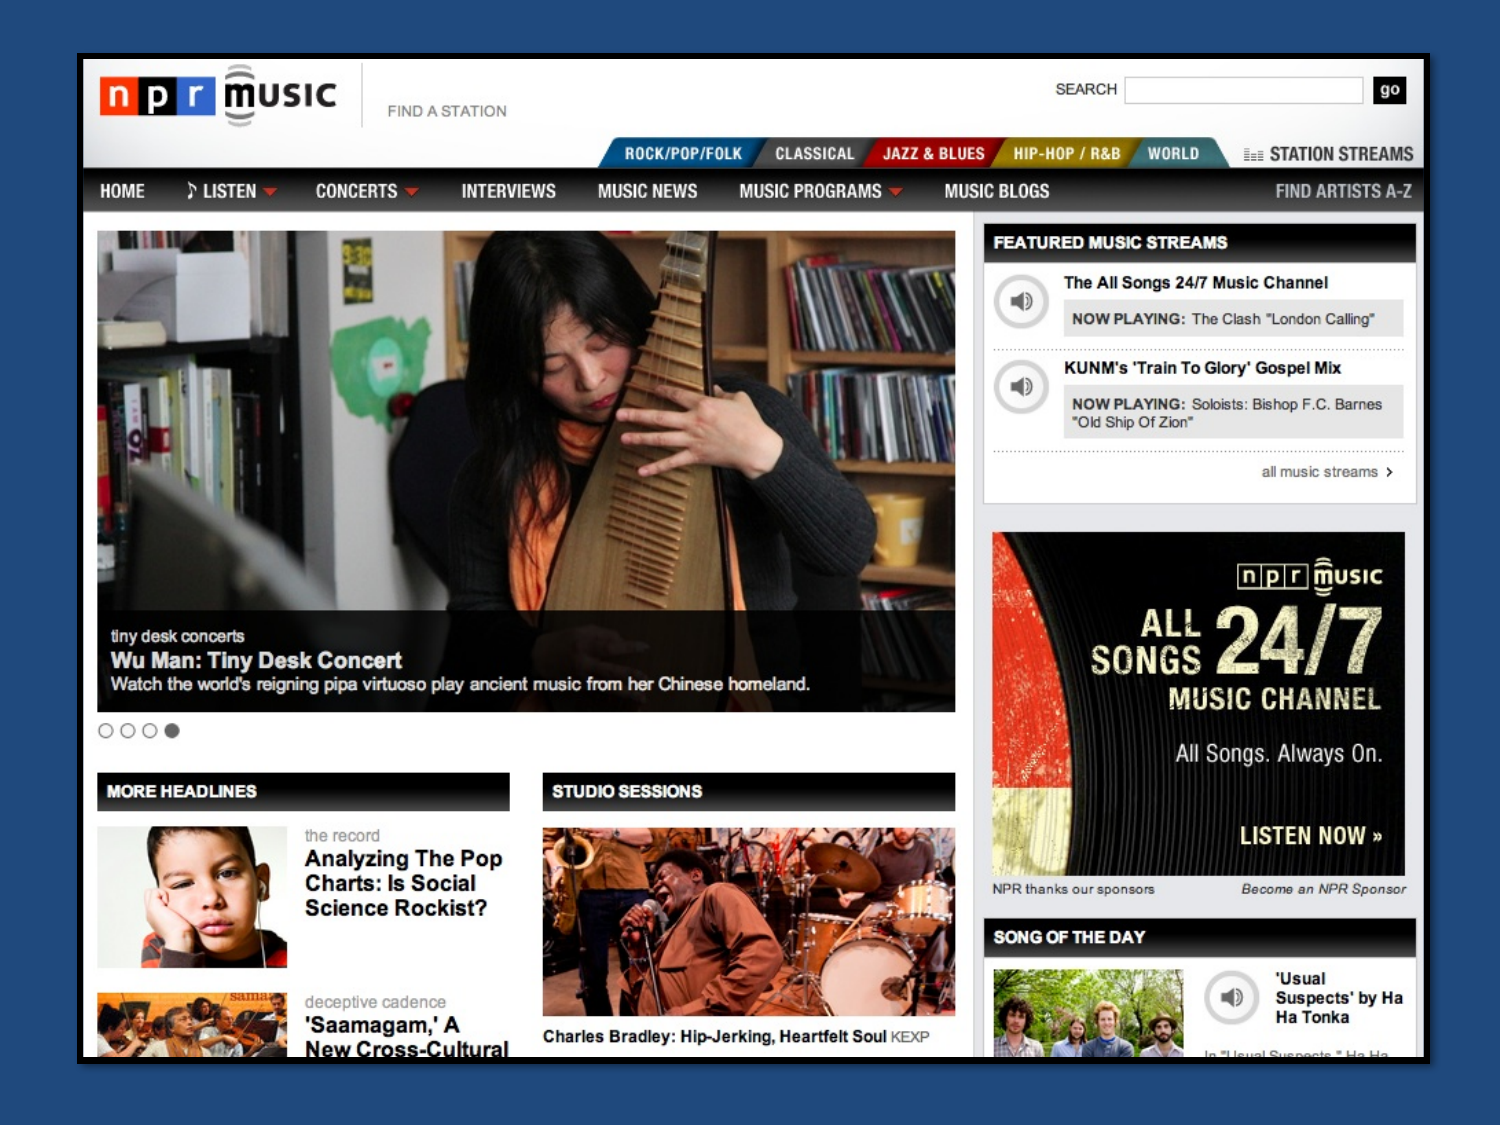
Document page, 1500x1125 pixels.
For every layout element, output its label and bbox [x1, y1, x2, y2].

picture [83, 58, 1424, 1058]
